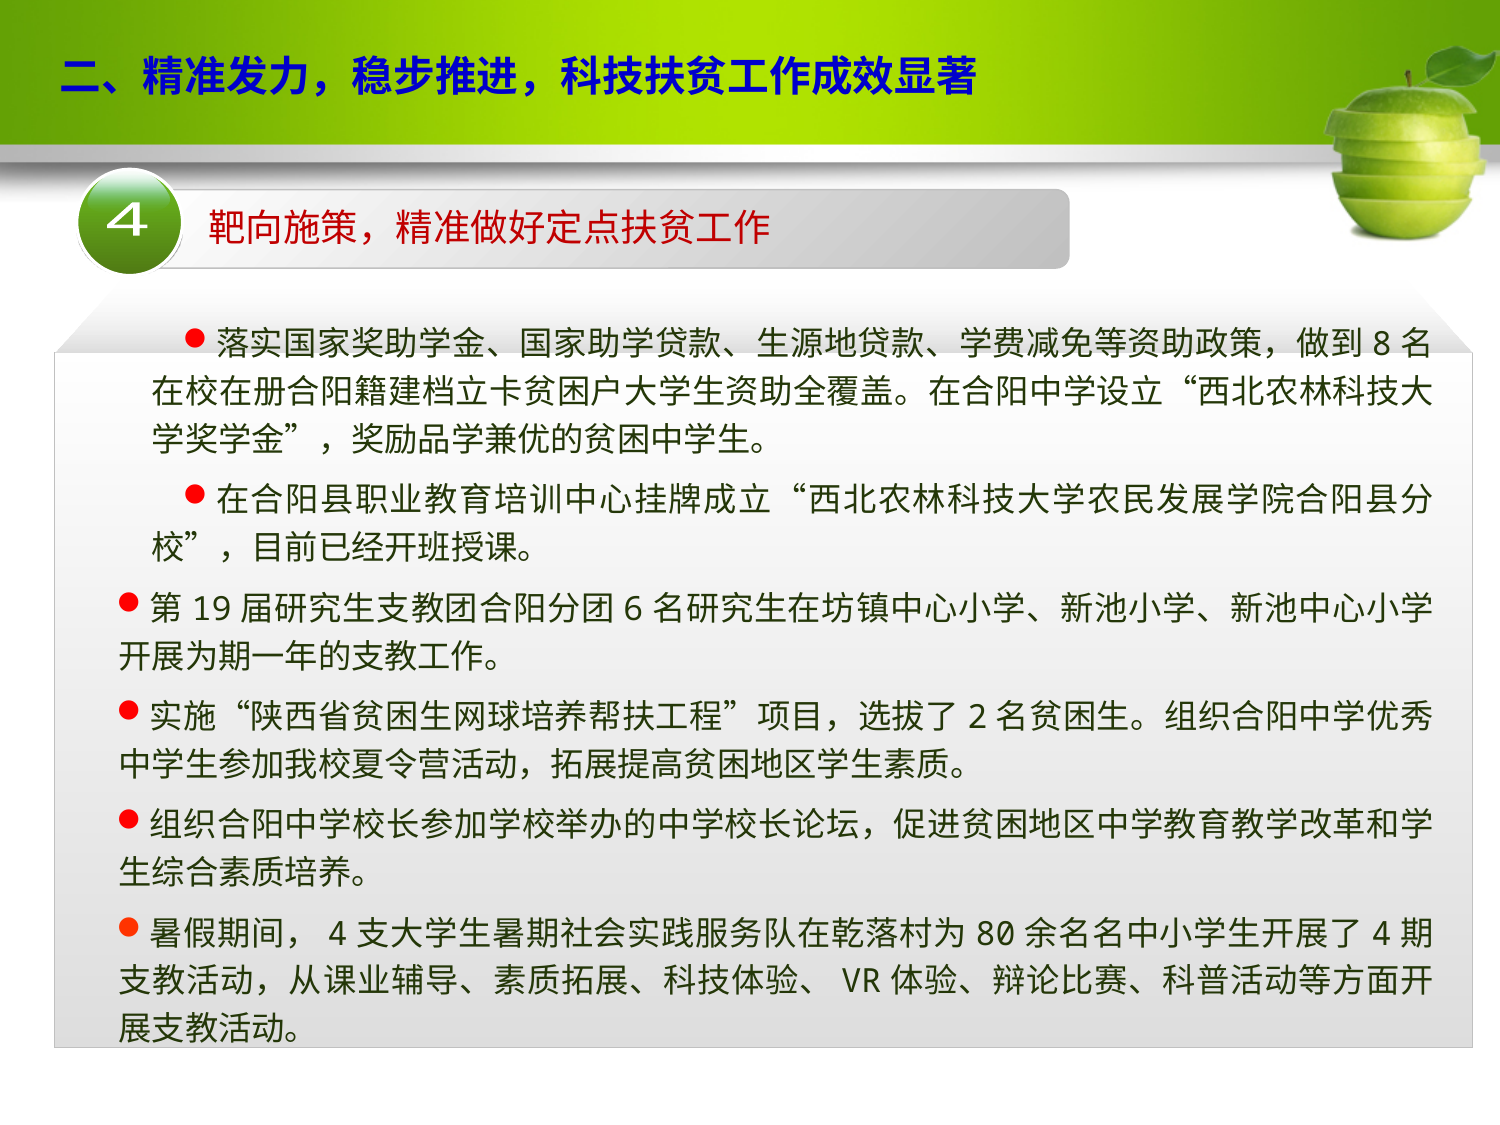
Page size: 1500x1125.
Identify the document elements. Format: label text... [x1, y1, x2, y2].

text_box 二、精准发力，稳步推进，科技扶贫工作成效显著 [44, 42, 1057, 108]
text_box [29, 42, 1042, 109]
picture [0, 0, 1500, 1125]
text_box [54, 274, 1473, 1059]
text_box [76, 168, 1104, 276]
